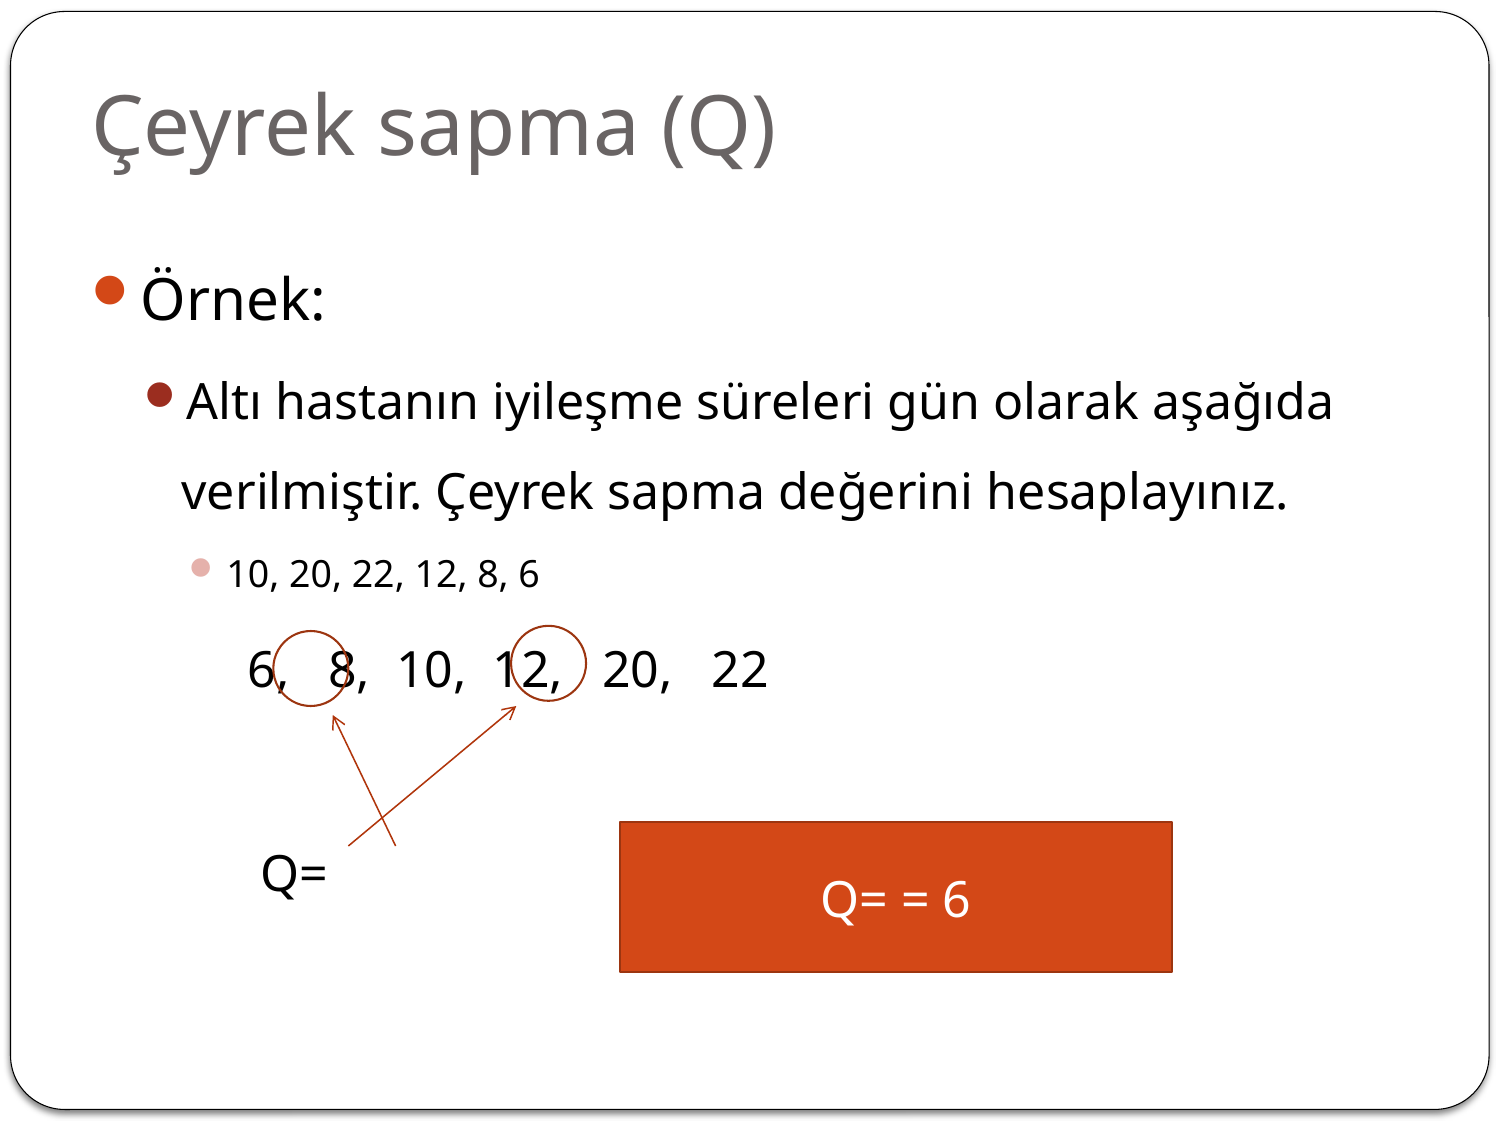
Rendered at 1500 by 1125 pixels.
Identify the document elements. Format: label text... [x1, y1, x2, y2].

text_box [272, 629, 350, 708]
text_box [510, 624, 588, 702]
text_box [332, 714, 342, 847]
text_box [348, 705, 517, 847]
title Çeyrek sapma (Q) [76, 30, 1352, 188]
